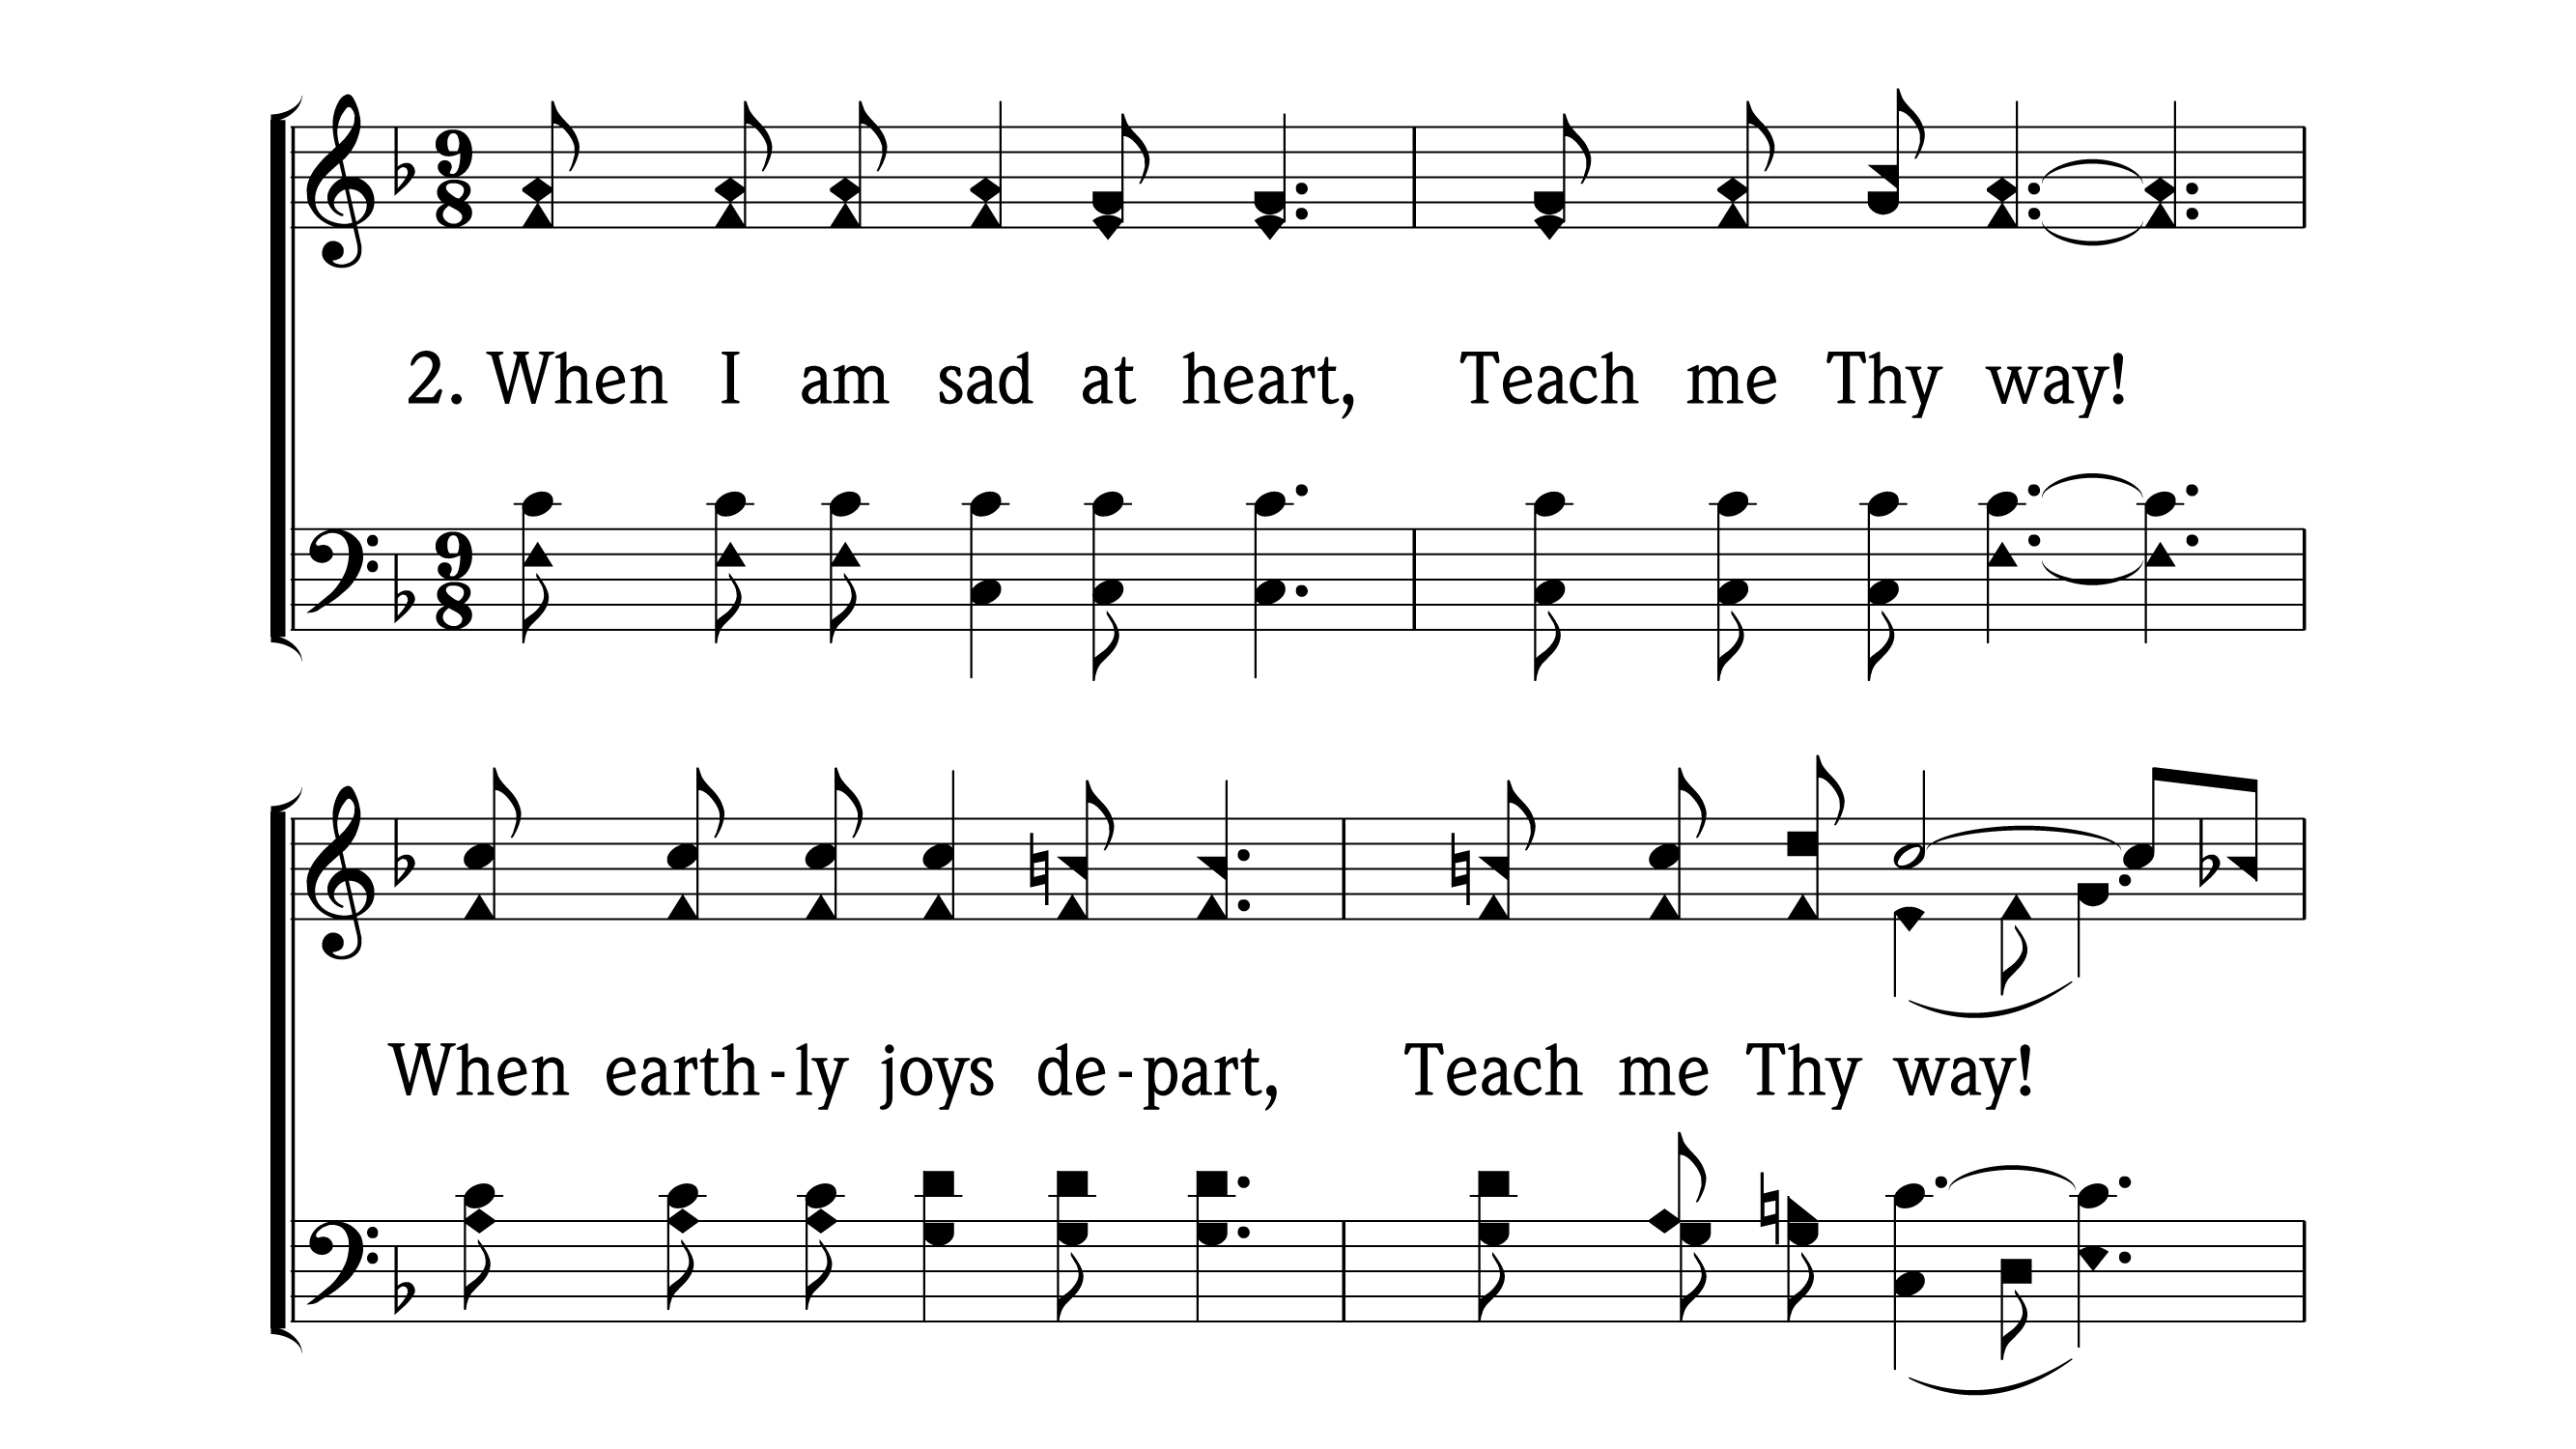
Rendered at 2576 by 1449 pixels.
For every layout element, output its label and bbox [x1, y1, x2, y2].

text_box [0, 0, 2576, 1449]
